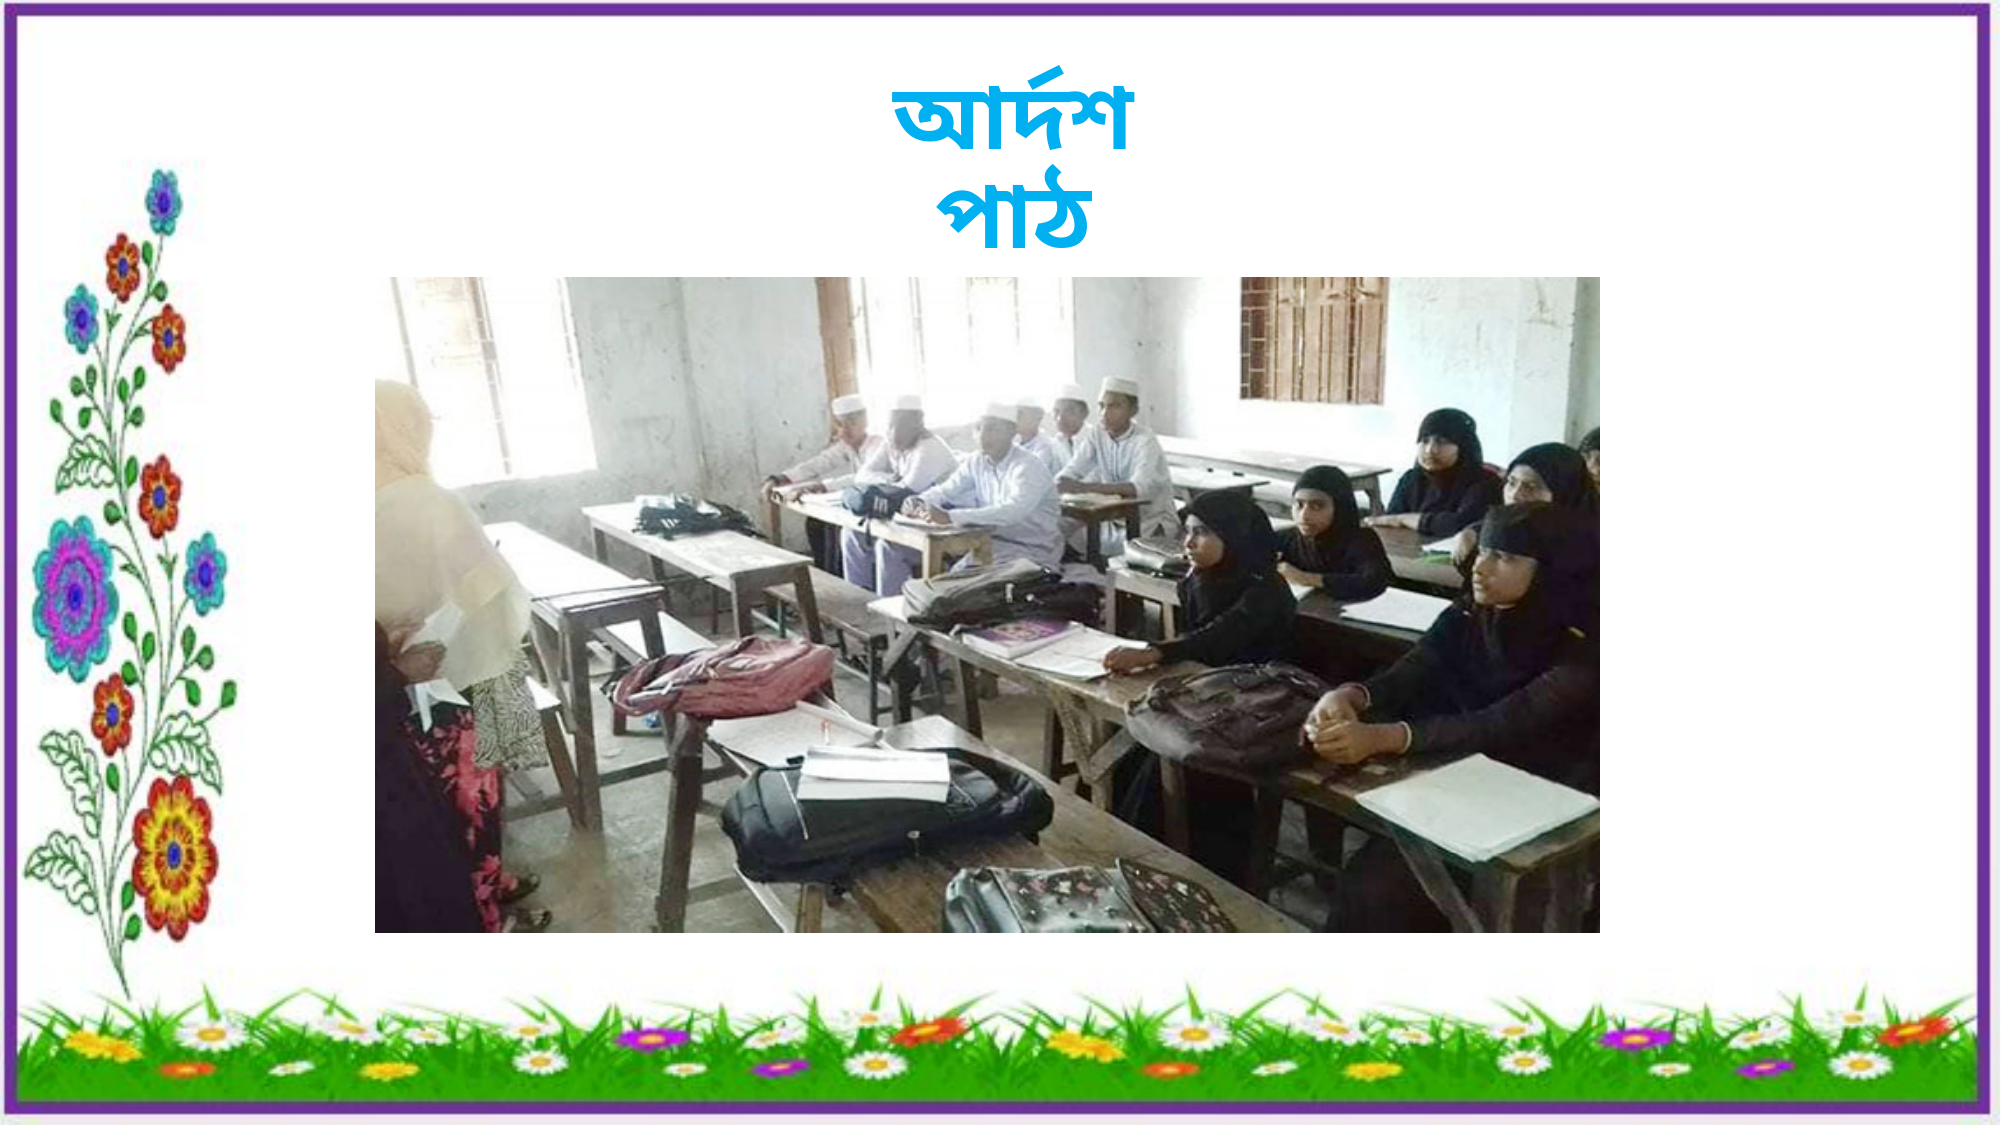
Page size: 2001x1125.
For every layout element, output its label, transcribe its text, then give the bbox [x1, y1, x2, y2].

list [374, 277, 1600, 933]
title আর্দশ পাঠ [823, 133, 1205, 206]
picture [0, 0, 2001, 1125]
